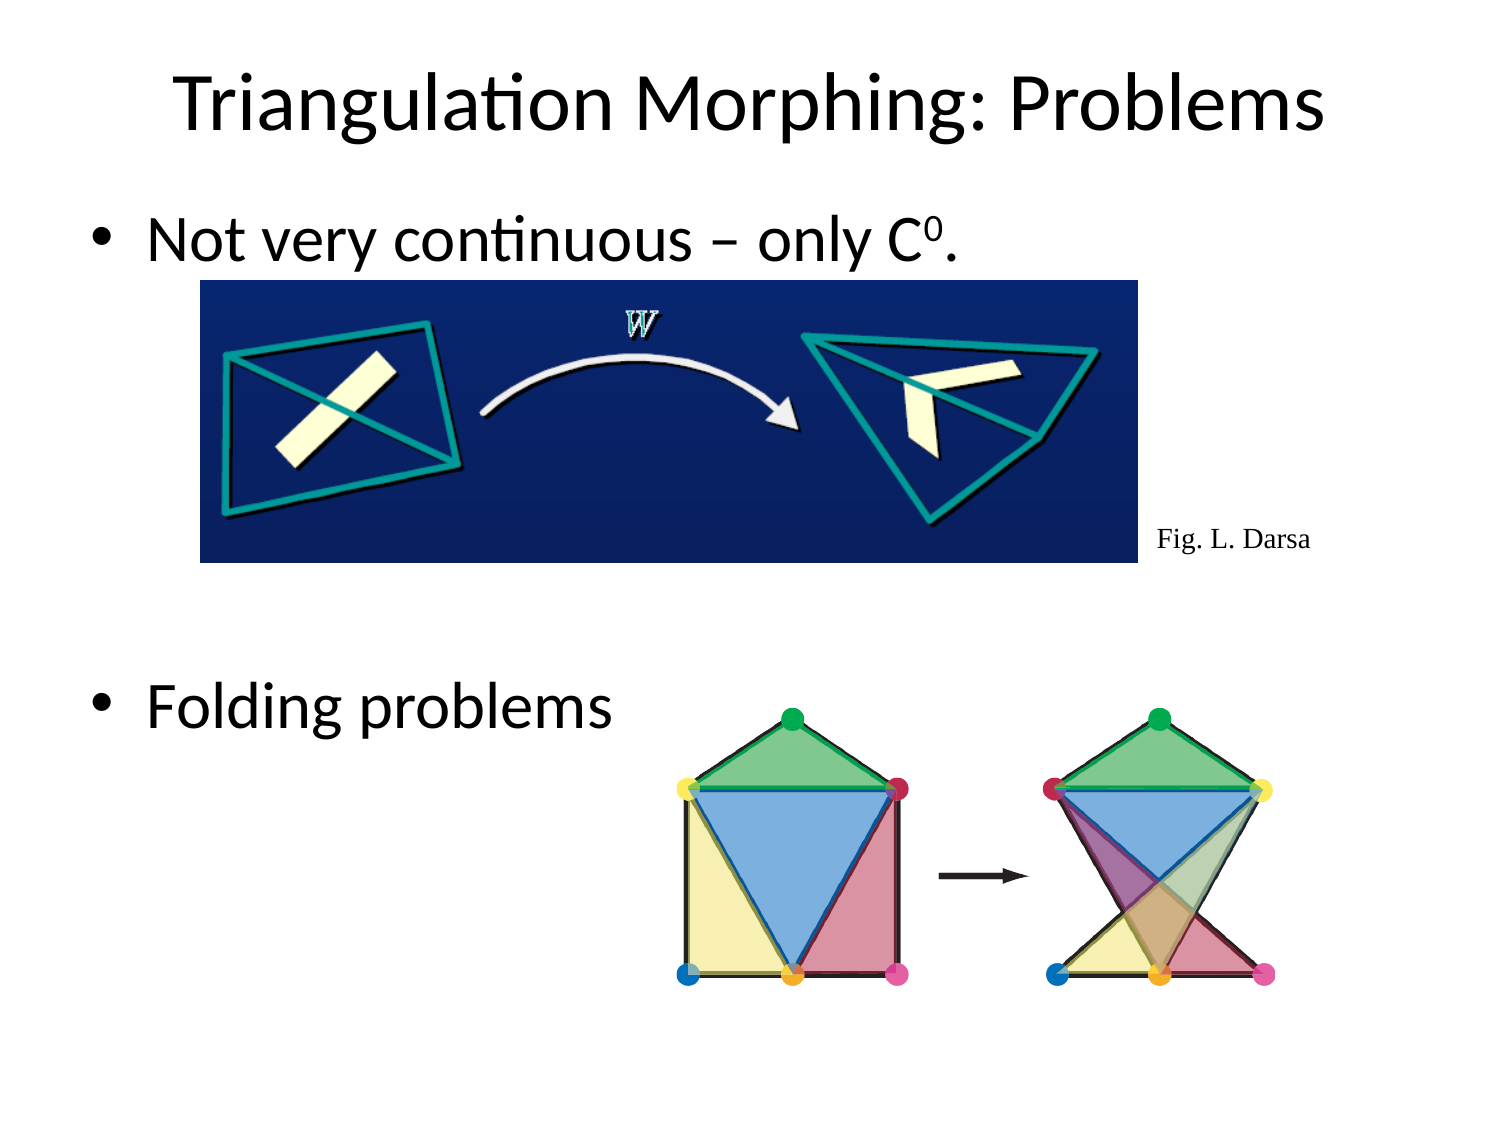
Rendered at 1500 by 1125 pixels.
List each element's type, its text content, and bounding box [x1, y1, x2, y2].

list Not very continuous – only C0. Folding problems [75, 187, 1425, 1005]
text_box Fig. L. Darsa [1141, 511, 1326, 562]
picture [668, 687, 1294, 997]
title Triangulation Morphing: Problems [75, 45, 1425, 150]
picture [199, 279, 1138, 563]
